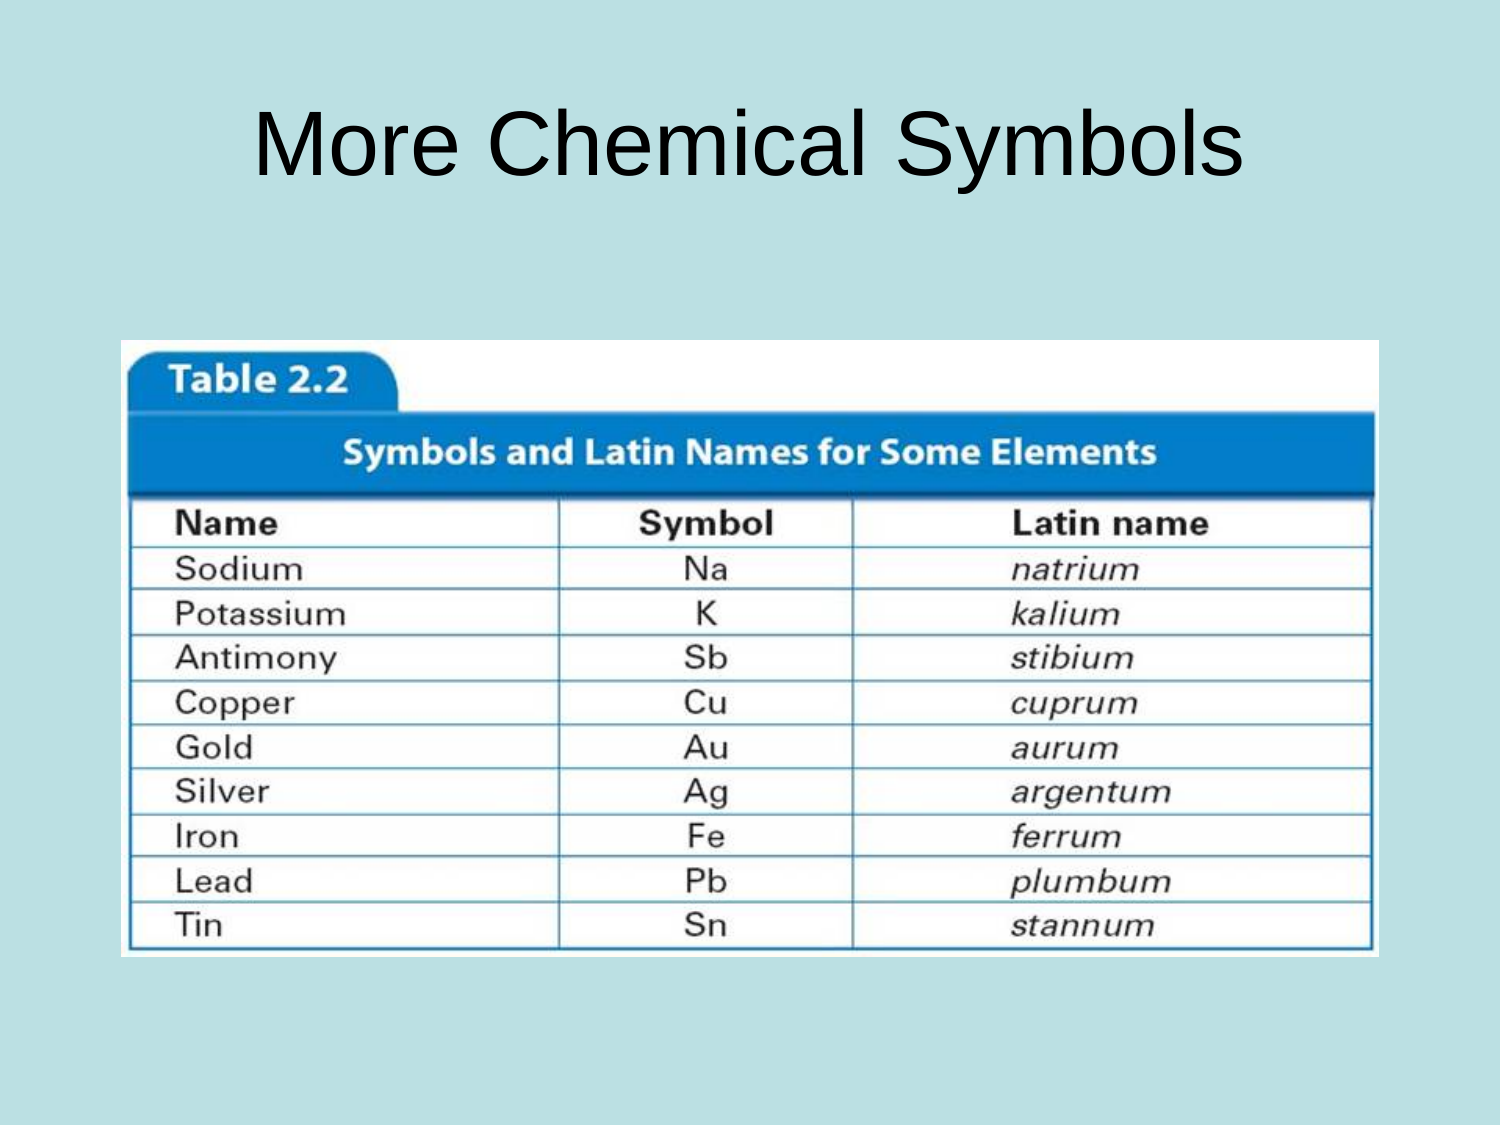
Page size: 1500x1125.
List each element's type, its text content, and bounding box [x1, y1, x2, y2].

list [121, 340, 1379, 957]
title More Chemical Symbols [74, 44, 1426, 233]
